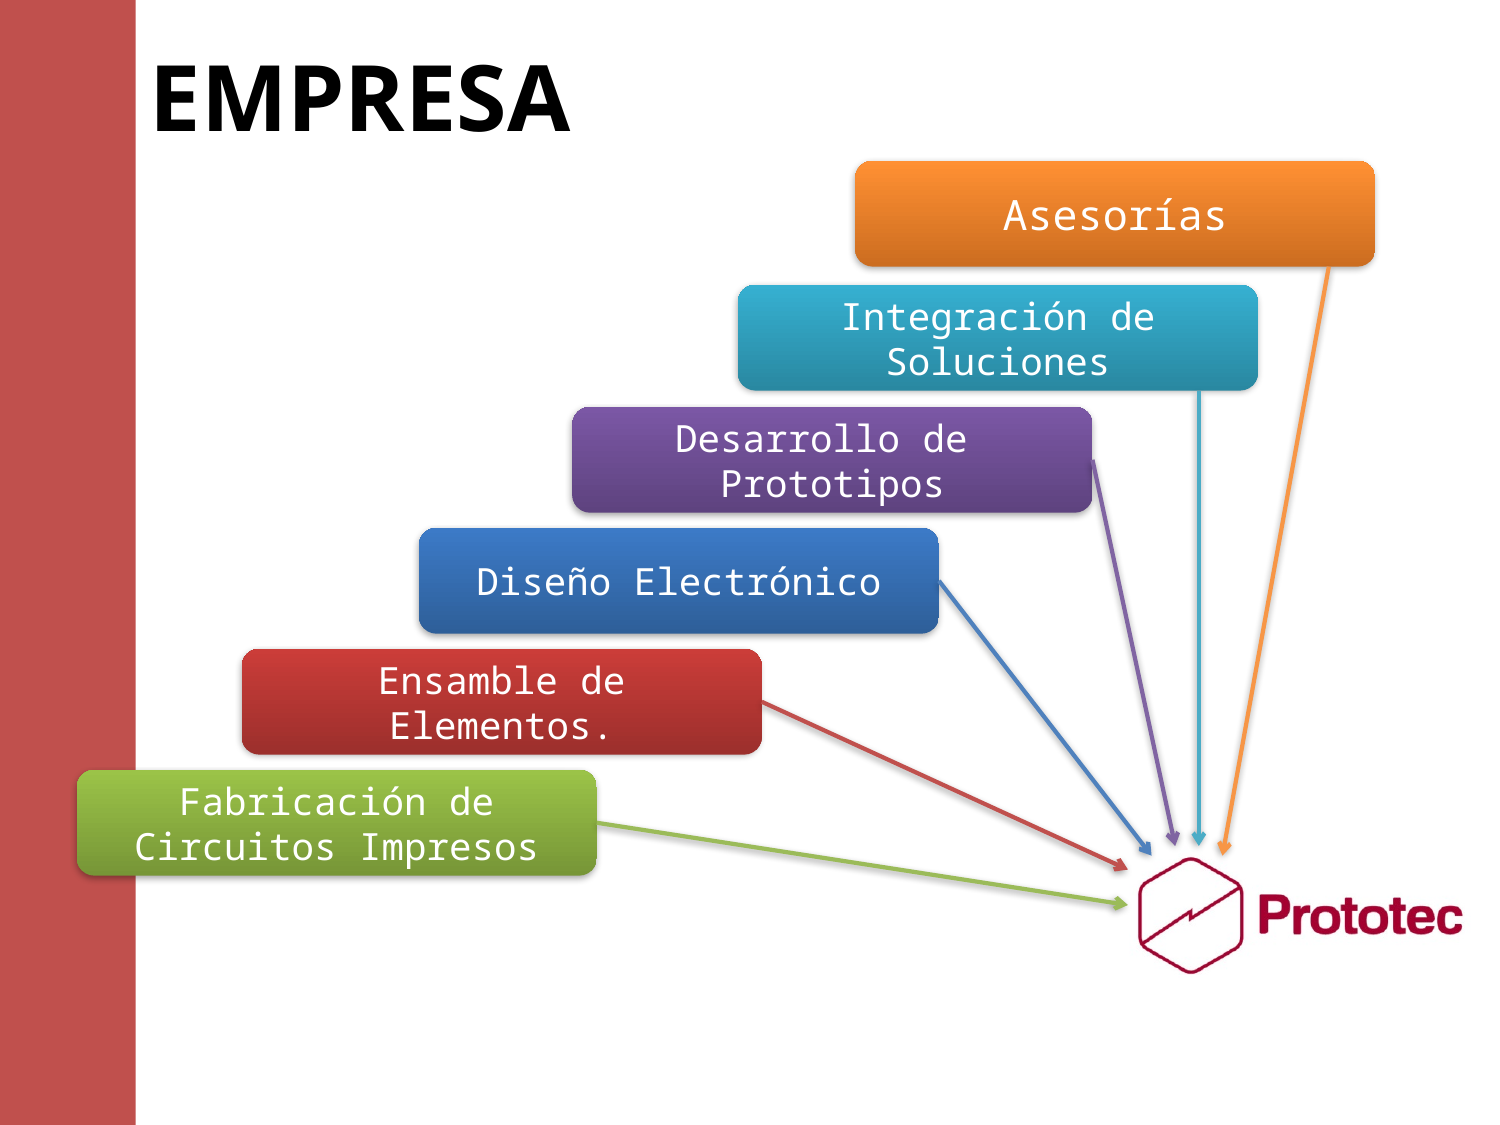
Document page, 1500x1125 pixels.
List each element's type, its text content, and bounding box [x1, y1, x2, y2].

text_box Desarrollo de Prototipos [572, 406, 1093, 513]
title EMPRESA [134, 1, 1378, 190]
text_box Diseño Electrónico [418, 527, 939, 634]
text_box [596, 822, 1129, 906]
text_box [1092, 459, 1176, 847]
text_box Asesorías [855, 160, 1376, 267]
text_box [938, 580, 1096, 856]
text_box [1222, 266, 1329, 856]
text_box Fabricación de Circuitos Impresos [76, 769, 597, 876]
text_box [761, 701, 1129, 870]
text_box Integración de Soluciones [737, 284, 1217, 391]
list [1127, 845, 1471, 978]
text_box Ensamble de Elementos. [241, 648, 762, 755]
